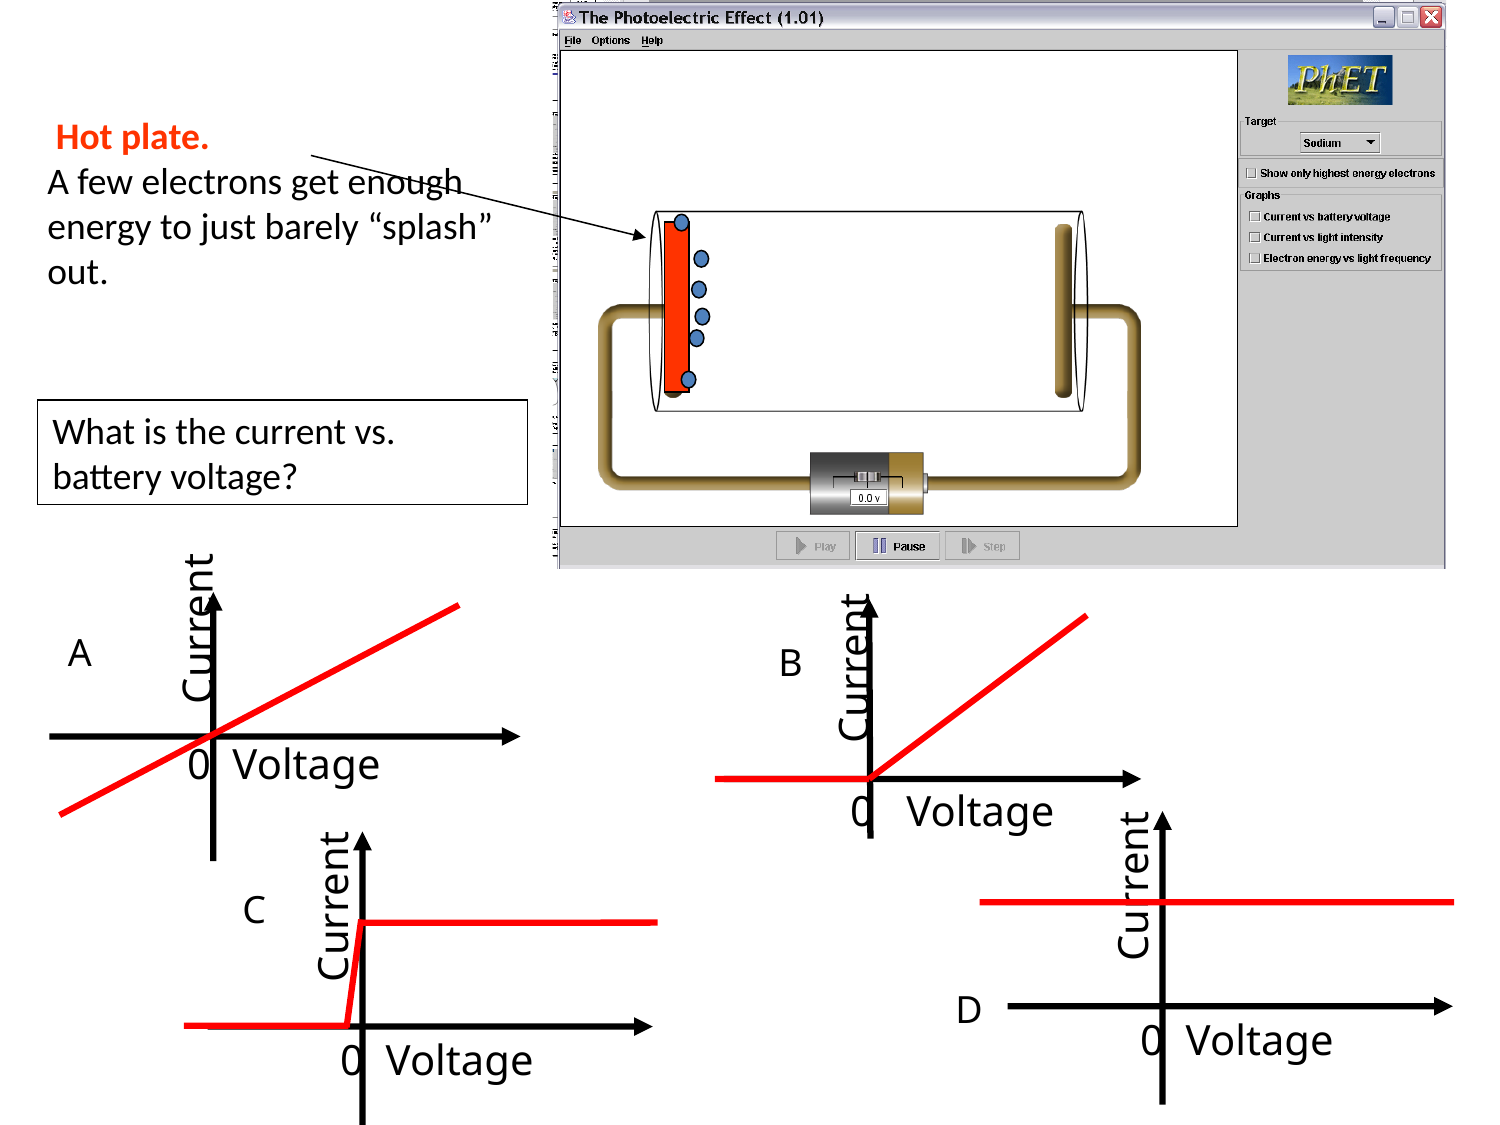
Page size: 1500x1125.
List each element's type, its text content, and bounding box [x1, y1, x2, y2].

picture [552, 0, 1447, 399]
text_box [37, 399, 1455, 1125]
text_box Hot plate. A few electrons get enough energy to just barely “splash” out. [32, 104, 547, 300]
